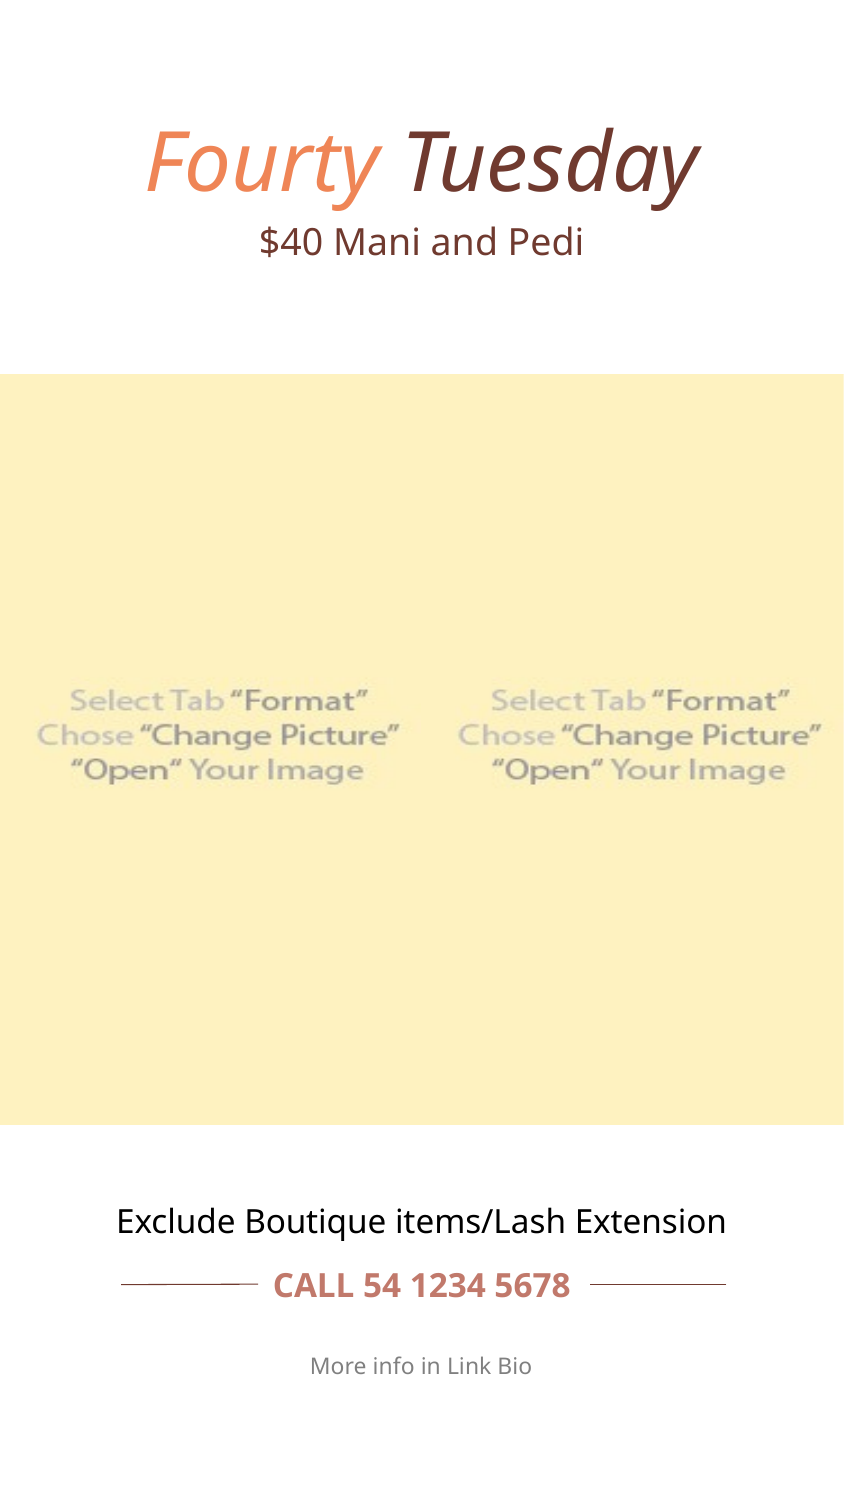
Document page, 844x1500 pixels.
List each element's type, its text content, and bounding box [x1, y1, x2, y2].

text_box Exclude Boutique items/Lash Extension [101, 1193, 743, 1248]
text_box More info in Link Bio [295, 1343, 548, 1387]
picture [0, 374, 844, 1125]
text_box CALL 54 1234 5678 [257, 1256, 586, 1312]
text_box Fourty Tuesday [129, 100, 714, 210]
text_box $40 Mani and Pedi [121, 210, 723, 270]
